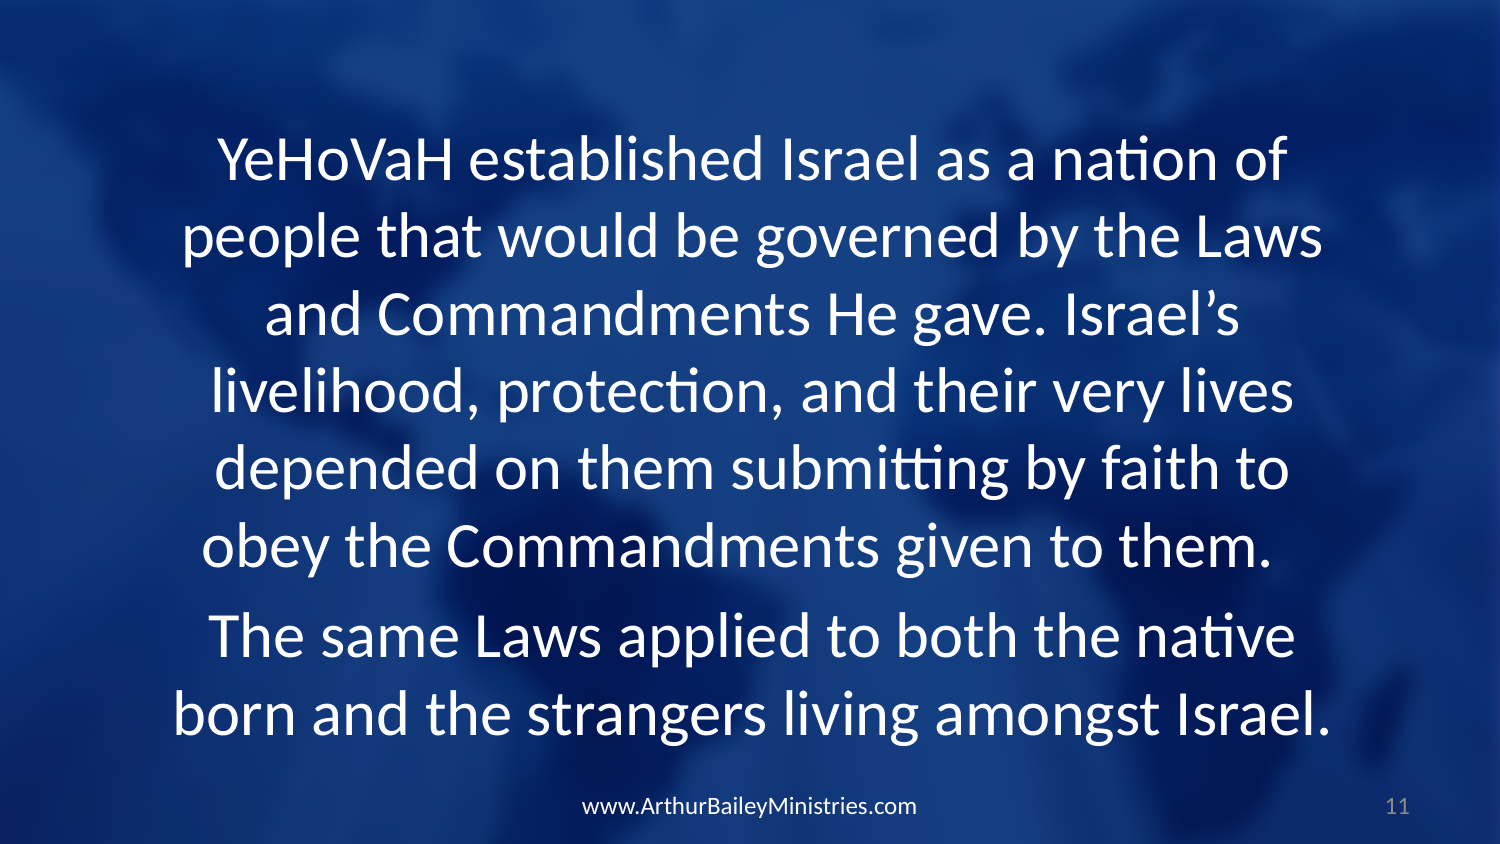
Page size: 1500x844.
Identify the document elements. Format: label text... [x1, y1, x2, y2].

list YeHoVaH established Israel as a nation of people that would be governed by the Laws and Commandments He gave. Israel’s livelihood, protection, and their very lives depended on them submitting by faith to obey the Commandments given to them. The same Laws applied to both the native born and the strangers living amongst Israel. [151, 107, 1355, 741]
slide_number 11 [1074, 782, 1425, 827]
picture [0, 0, 1500, 844]
footer www.ArthurBaileyMinistries.com [512, 782, 988, 827]
